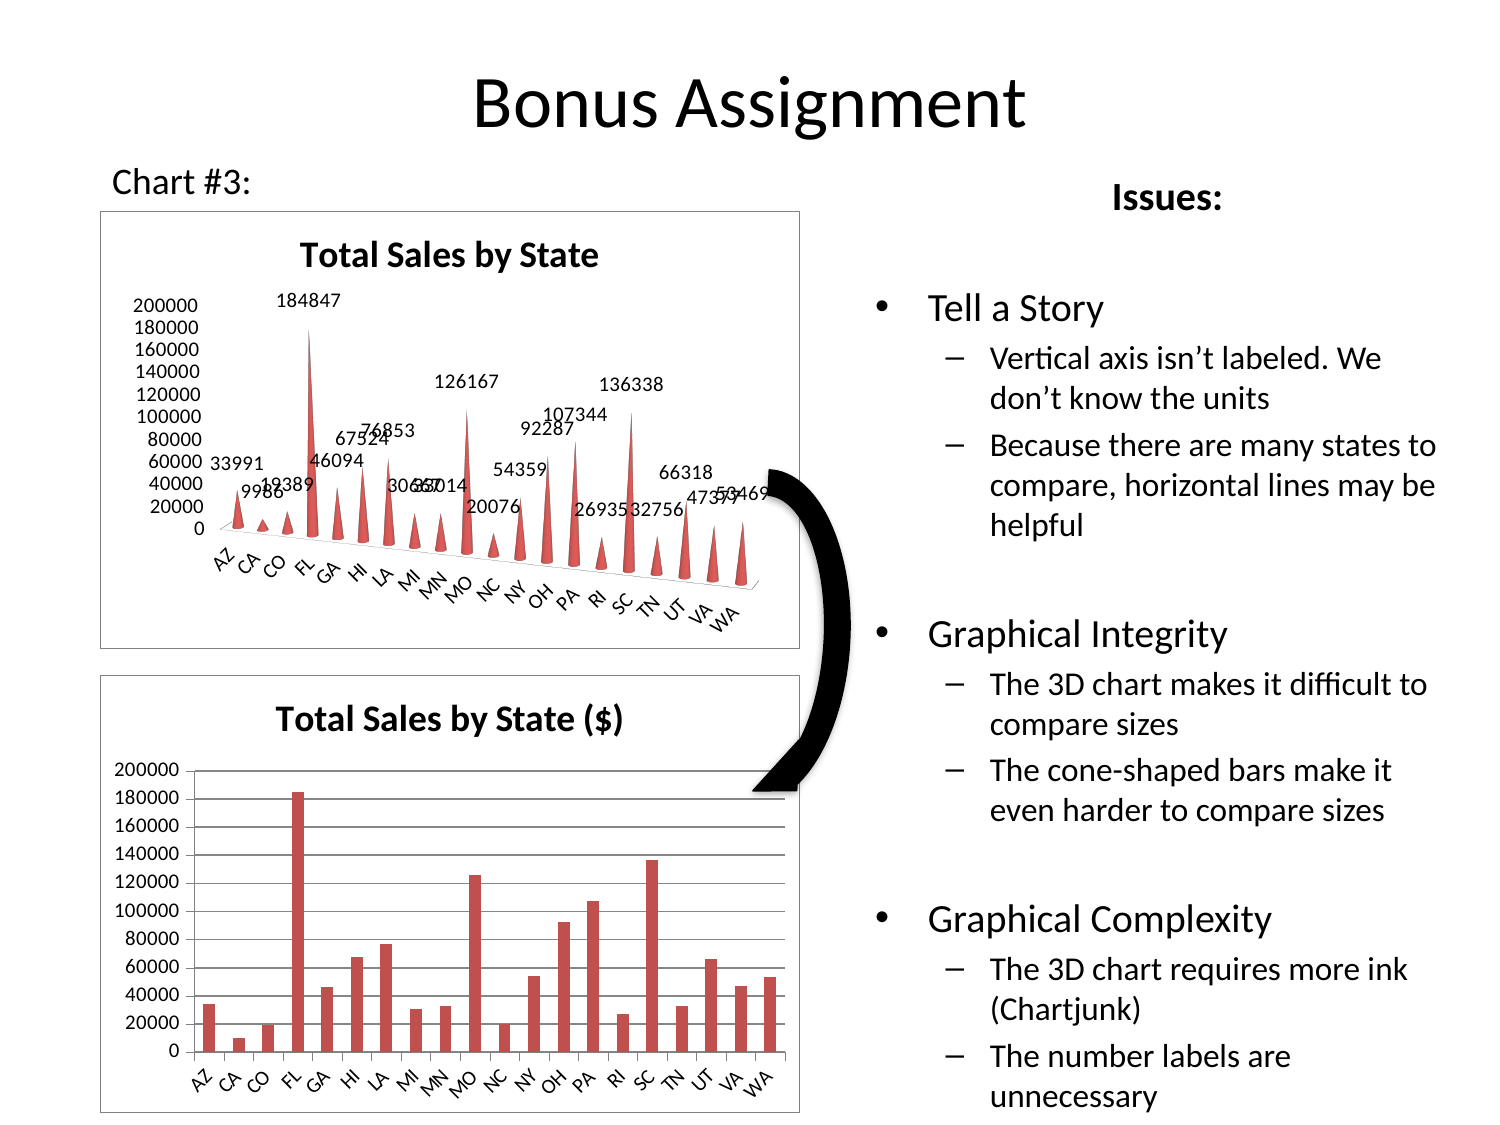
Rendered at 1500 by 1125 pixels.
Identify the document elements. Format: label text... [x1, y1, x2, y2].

title Bonus Assignment [75, 45, 1425, 150]
list Issues: Tell a Story Vertical axis isn’t labeled. We don’t know the units Because there are many states to compare, horizontal lines may be helpful Graphical Integrity The 3D chart makes it difficult to compare sizes The cone-shaped bars make it even harder to compare sizes Graphical Complexity The 3D chart requires more ink (Chartjunk) The number labels are unnecessary [860, 162, 1475, 1125]
chart [99, 210, 800, 649]
chart [99, 674, 800, 1113]
text_box [804, 484, 851, 778]
text_box Chart #3: [97, 149, 275, 210]
